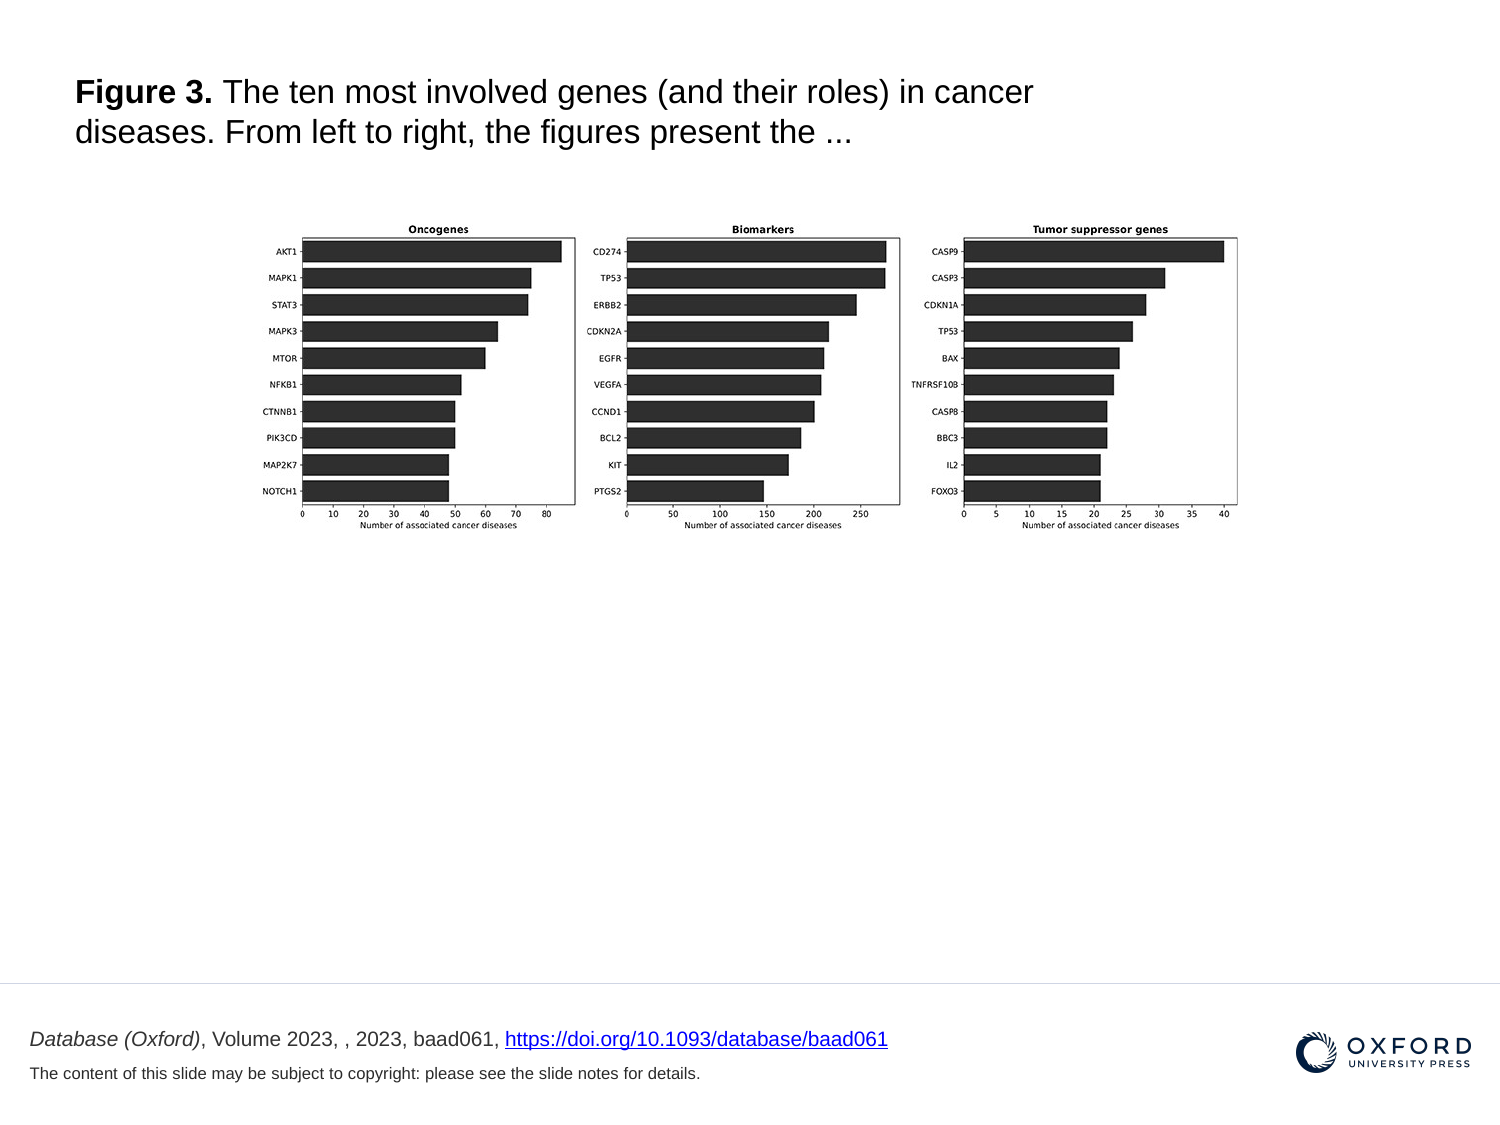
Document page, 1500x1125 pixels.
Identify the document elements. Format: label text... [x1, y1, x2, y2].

title Figure 3. The ten most involved genes (and their roles) in cancer diseases. From left to right, the figures present the ... [75, 69, 1078, 171]
footer Database (Oxford), Volume 2023, , 2023, baad061, https://doi.org/10.1093/database/baad061 The content of this slide may be subject to copyright: please see the slide notes for details. [0, 983, 1260, 1125]
picture [262, 224, 1238, 529]
picture [1296, 1032, 1471, 1073]
